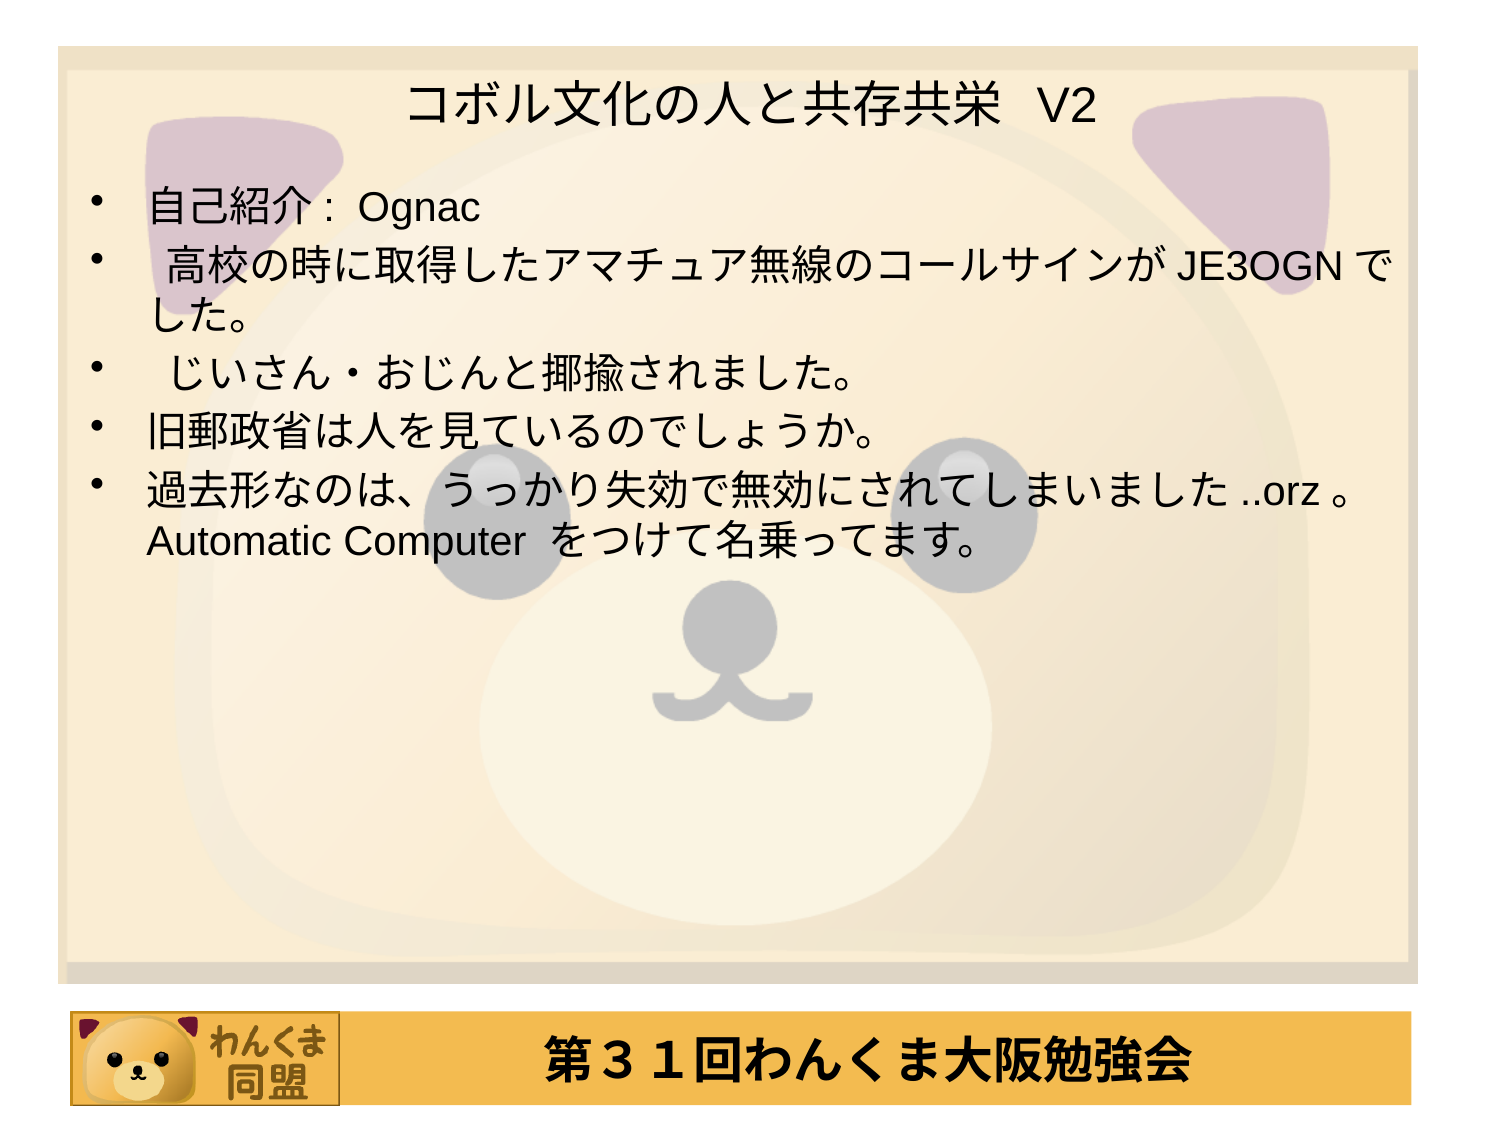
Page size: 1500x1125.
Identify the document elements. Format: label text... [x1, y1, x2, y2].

list 自己紹介: Ognac 高校の時に取得したアマチュア無線のコールサインがJE3OGNでした。 じいさん・おじんと揶揄されました。 旧郵政省は人を見ているのでしょうか。 過去形なのは、うっかり失効で無効にされてしまいました..orz。 Automatic Computer をつけて名乗ってます。 [74, 172, 1426, 1006]
picture [58, 46, 1418, 984]
title コボル文化の人と共存共栄 V2 [74, 44, 1426, 162]
picture [70, 1011, 340, 1106]
